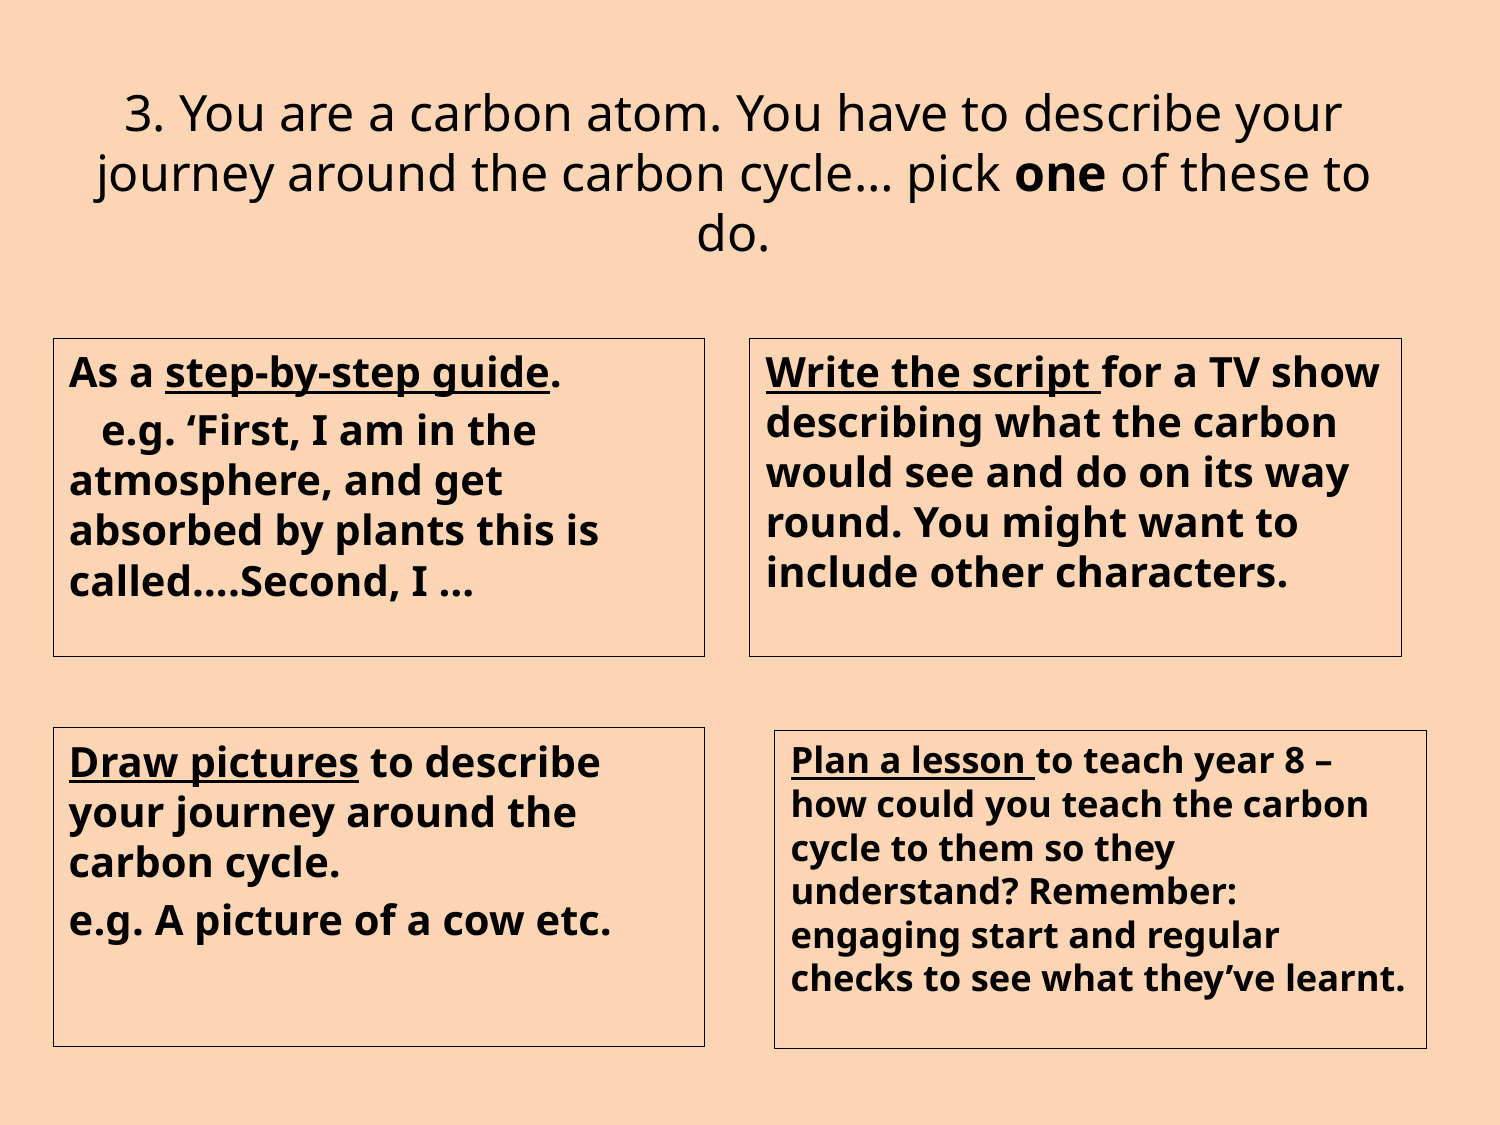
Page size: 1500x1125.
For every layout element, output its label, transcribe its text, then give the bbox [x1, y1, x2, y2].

list As a step-by-step guide. e.g. ‘First, I am in the atmosphere, and get absorbed by plants this is called….Second, I … [53, 338, 705, 657]
text_box Plan a lesson to teach year 8 – how could you teach the carbon cycle to them so they understand? Remember: engaging start and regular checks to see what they’ve learnt. [774, 730, 1427, 1049]
text_box Write the script for a TV show describing what the carbon would see and do on its way round. You might want to include other characters. [749, 338, 1402, 657]
title 3. You are a carbon atom. You have to describe your journey around the carbon cycle… pick one of these to do. [41, 78, 1427, 266]
text_box Draw pictures to describe your journey around the carbon cycle. e.g. A picture of a cow etc. [53, 727, 705, 1047]
